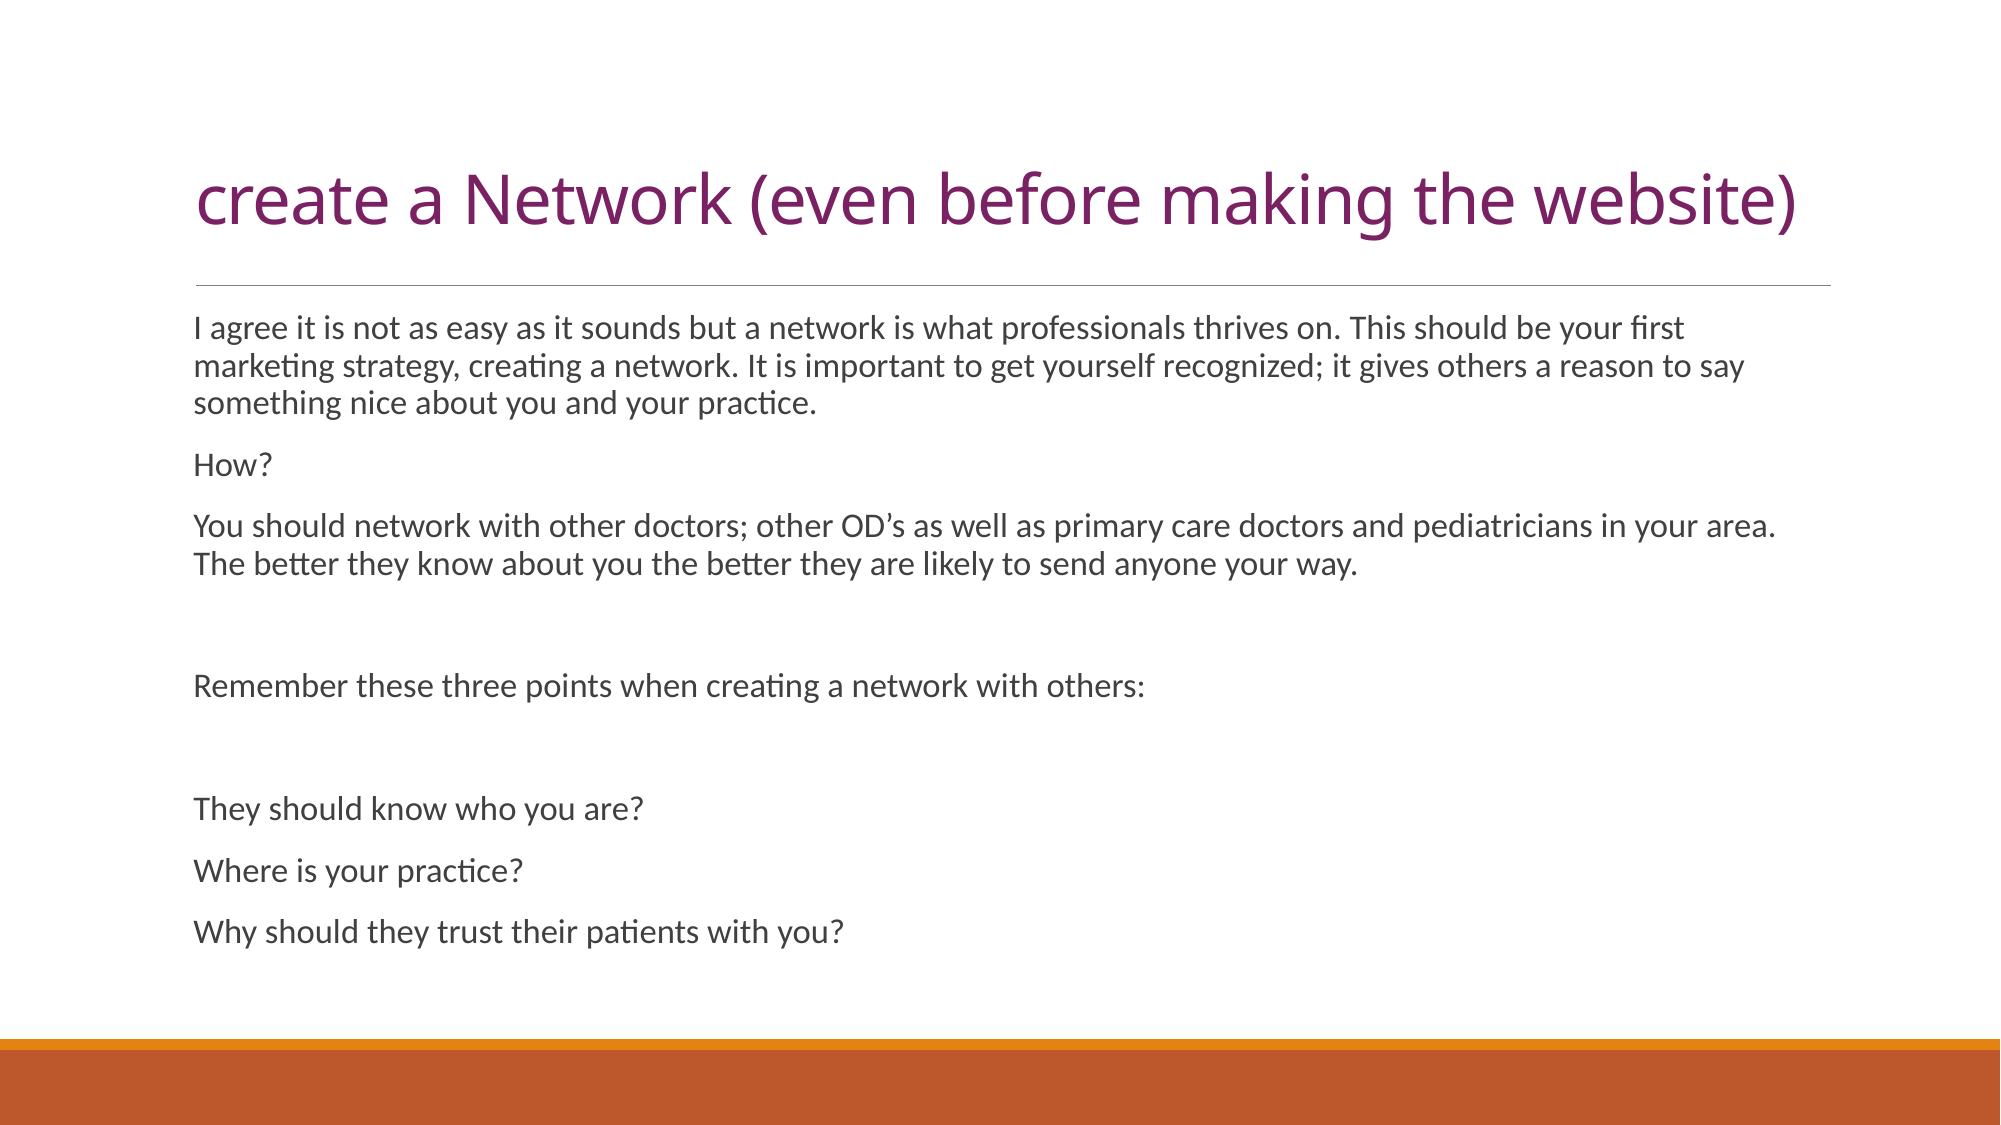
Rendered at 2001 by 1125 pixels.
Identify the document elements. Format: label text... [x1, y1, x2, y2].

list I agree it is not as easy as it sounds but a network is what professionals thrives on. This should be your first marketing strategy, creating a network. It is important to get yourself recognized; it gives others a reason to say something nice about you and your practice. How? You should network with other doctors; other OD’s as well as primary care doctors and pediatricians in your area. The better they know about you the better they are likely to send anyone your way. Remember these three points when creating a network with others: They should know who you are? Where is your practice? Why should they trust their patients with you? [180, 302, 1830, 963]
title create a Network (even before making the website) [180, 91, 1830, 302]
